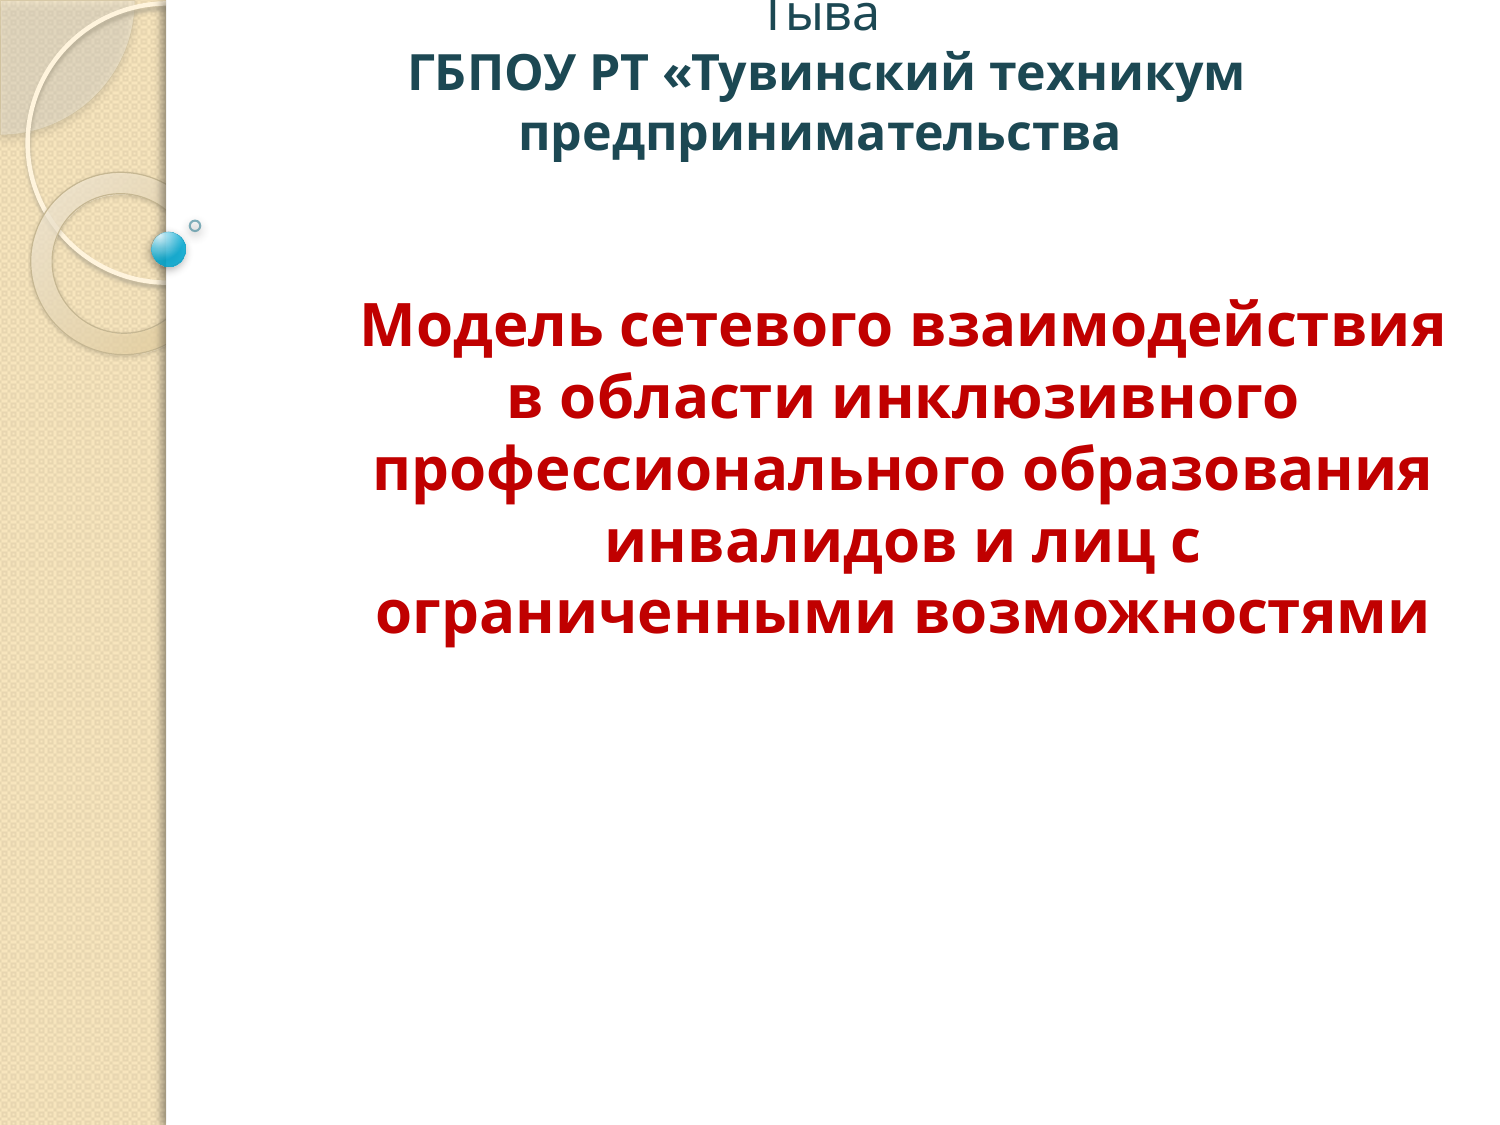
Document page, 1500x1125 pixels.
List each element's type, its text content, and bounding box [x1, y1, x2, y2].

text_box Министерство образования и науки Республики Тыва ГБПОУ РТ «Тувинский техникум предпринимательства [194, 19, 1459, 169]
title Модель сетевого взаимодействия в области инклюзивного профессионального образования инвалидов и лиц с ограниченными возможностями [324, 278, 1483, 716]
